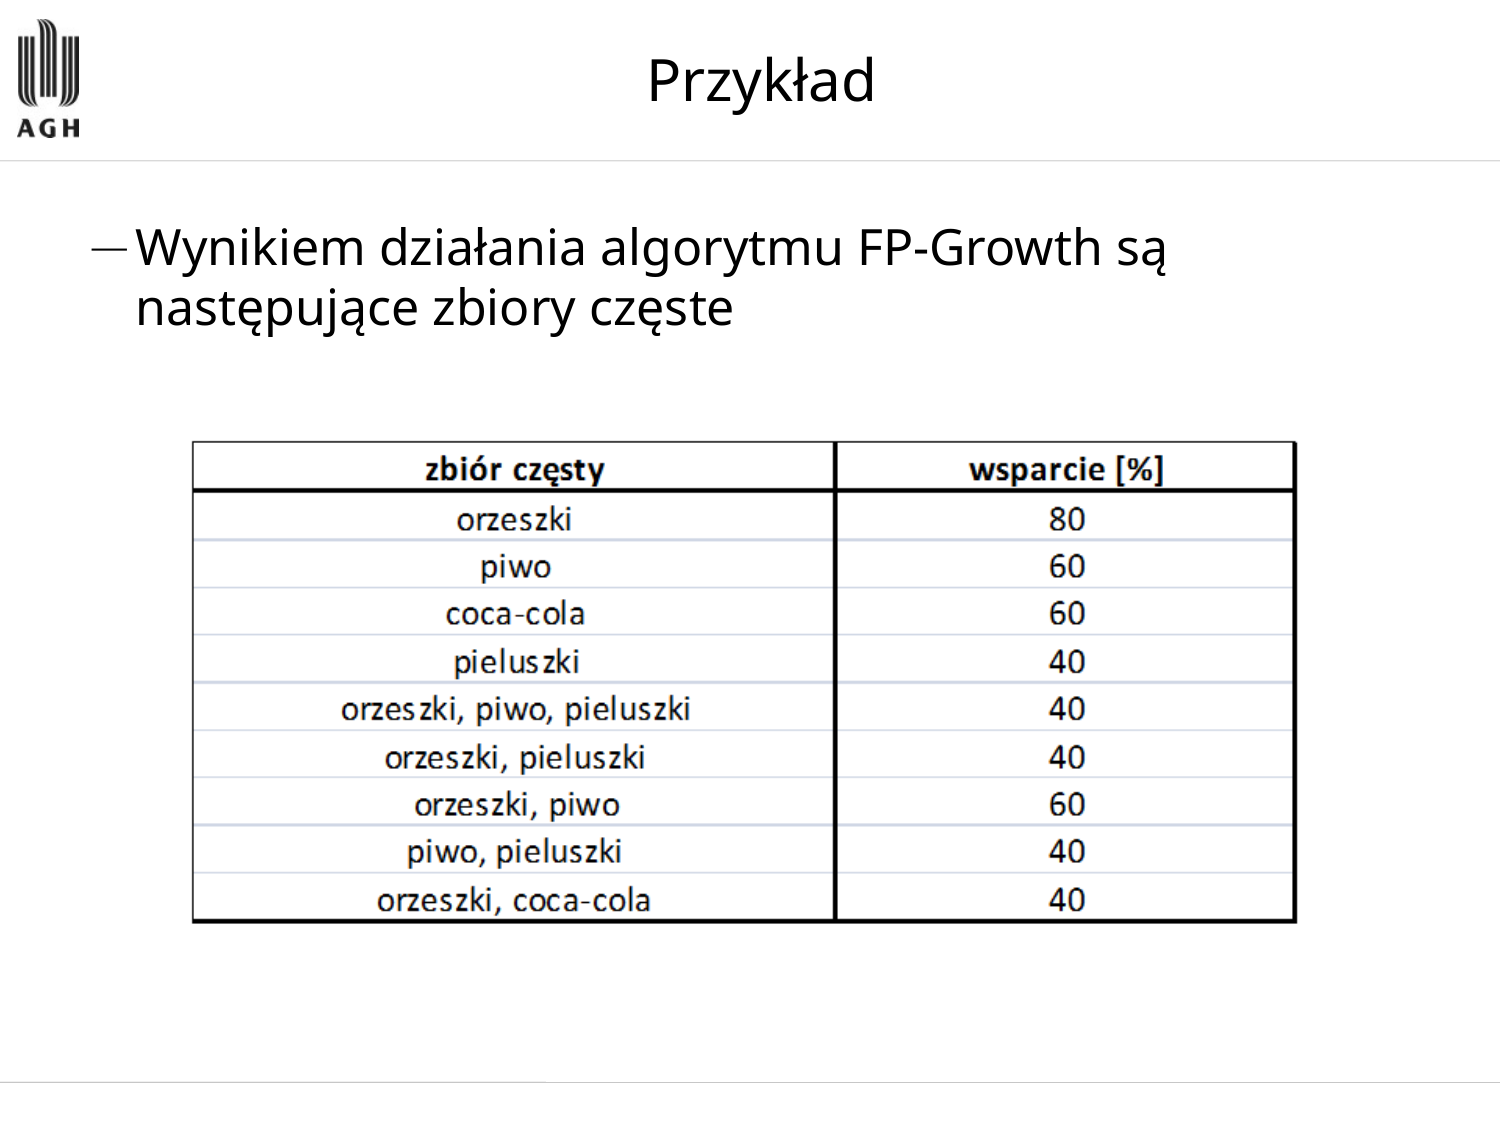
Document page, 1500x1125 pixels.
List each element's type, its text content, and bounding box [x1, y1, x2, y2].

picture [182, 432, 1313, 938]
picture [17, 19, 79, 138]
title Przykład [147, 30, 1377, 126]
list Wynikiem działania algorytmu FP-Growth są następujące zbiory częste [76, 207, 1428, 1048]
